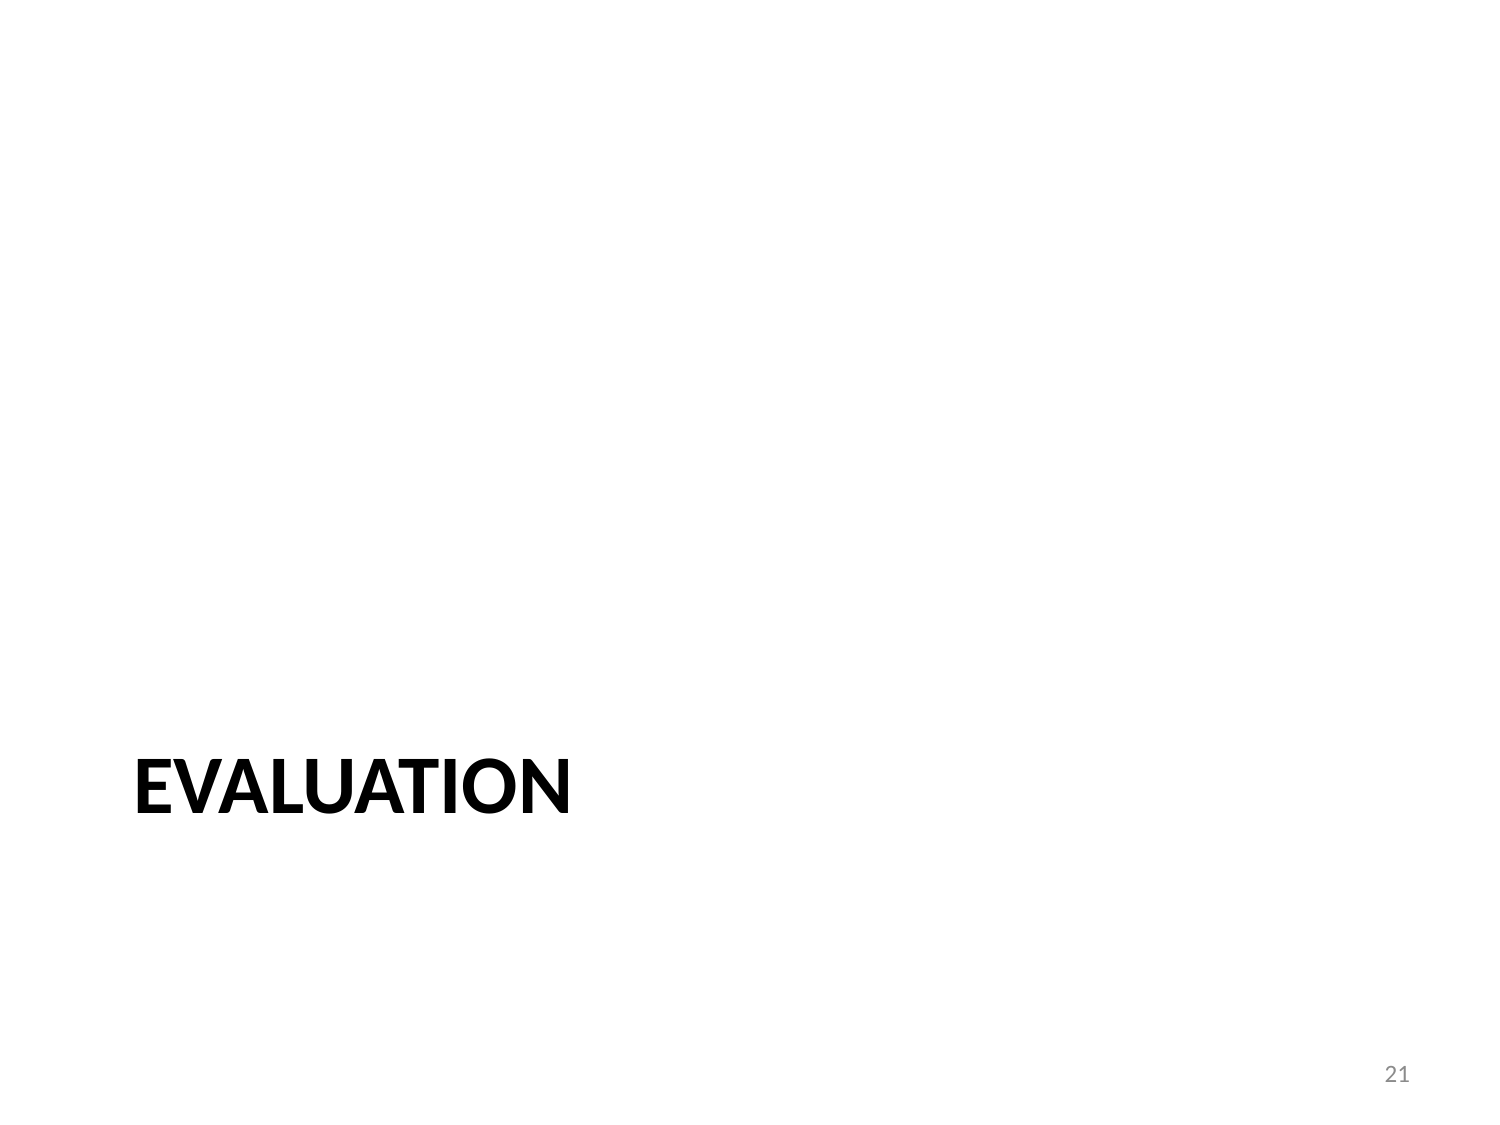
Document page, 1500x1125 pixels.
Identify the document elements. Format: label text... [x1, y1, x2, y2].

slide_number 21 [1074, 1042, 1425, 1103]
title Evaluation [118, 722, 1394, 947]
